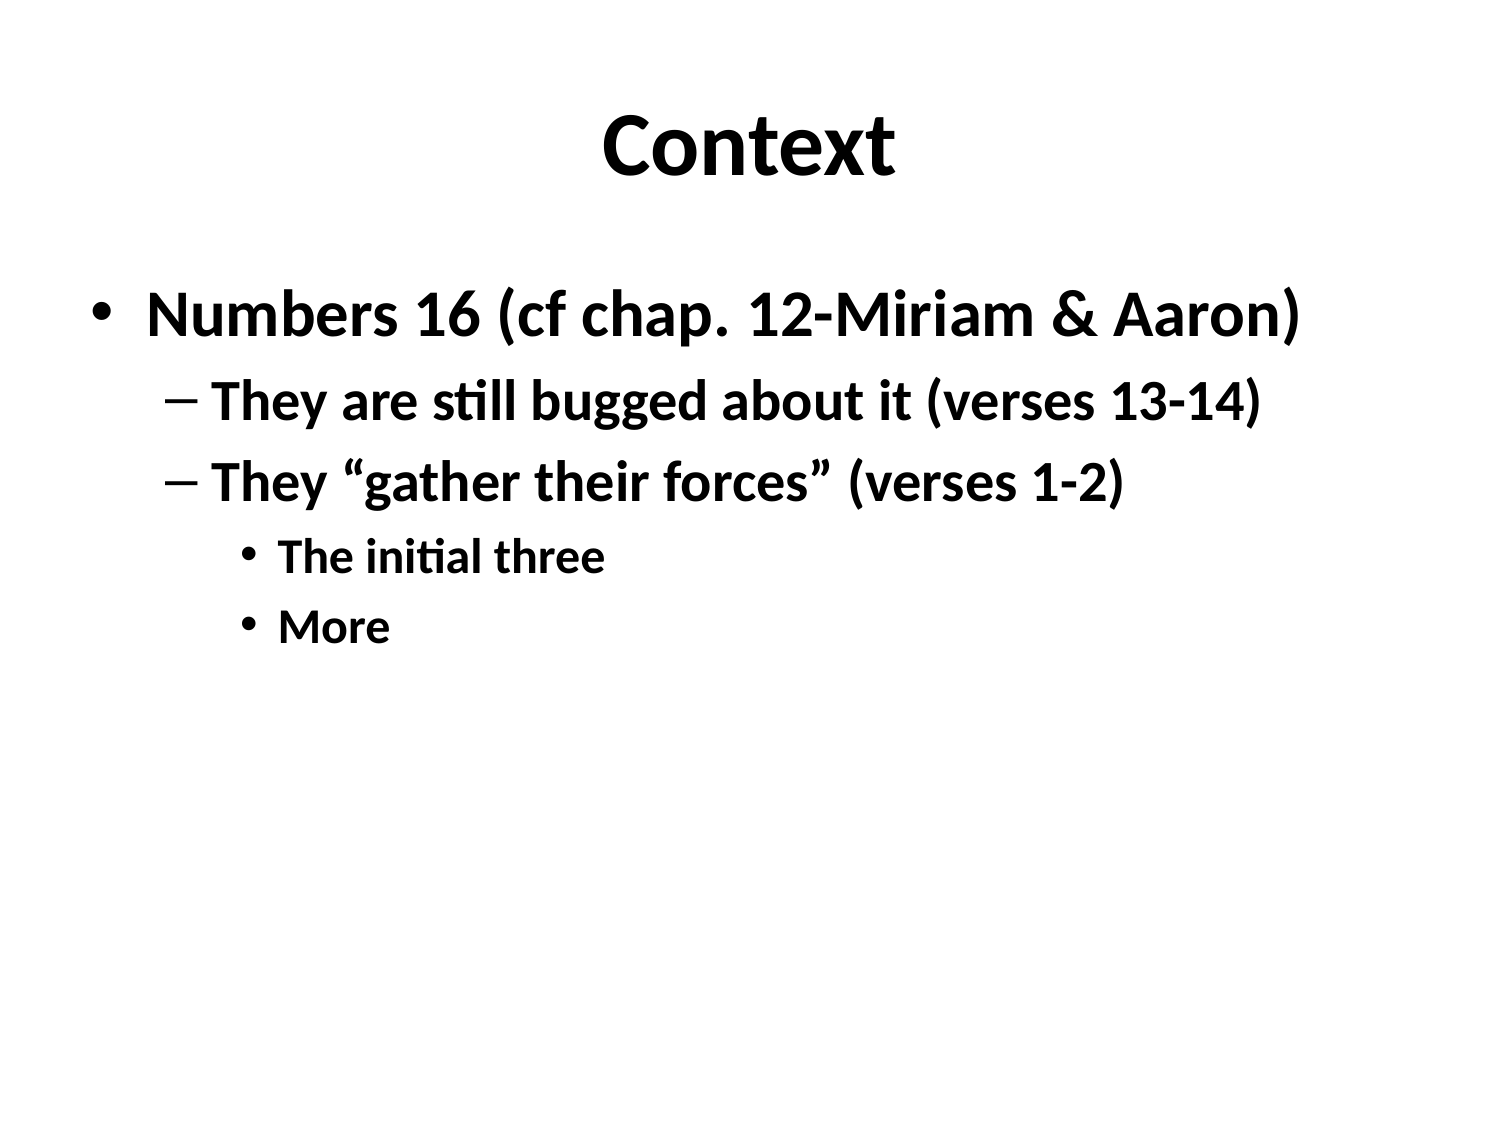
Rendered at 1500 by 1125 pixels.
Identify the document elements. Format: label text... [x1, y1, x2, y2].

title Context [75, 45, 1425, 233]
list Numbers 16 (cf chap. 12-Miriam & Aaron) They are still bugged about it (verses 13-14) They “gather their forces” (verses 1-2) The initial three More [75, 262, 1425, 1100]
